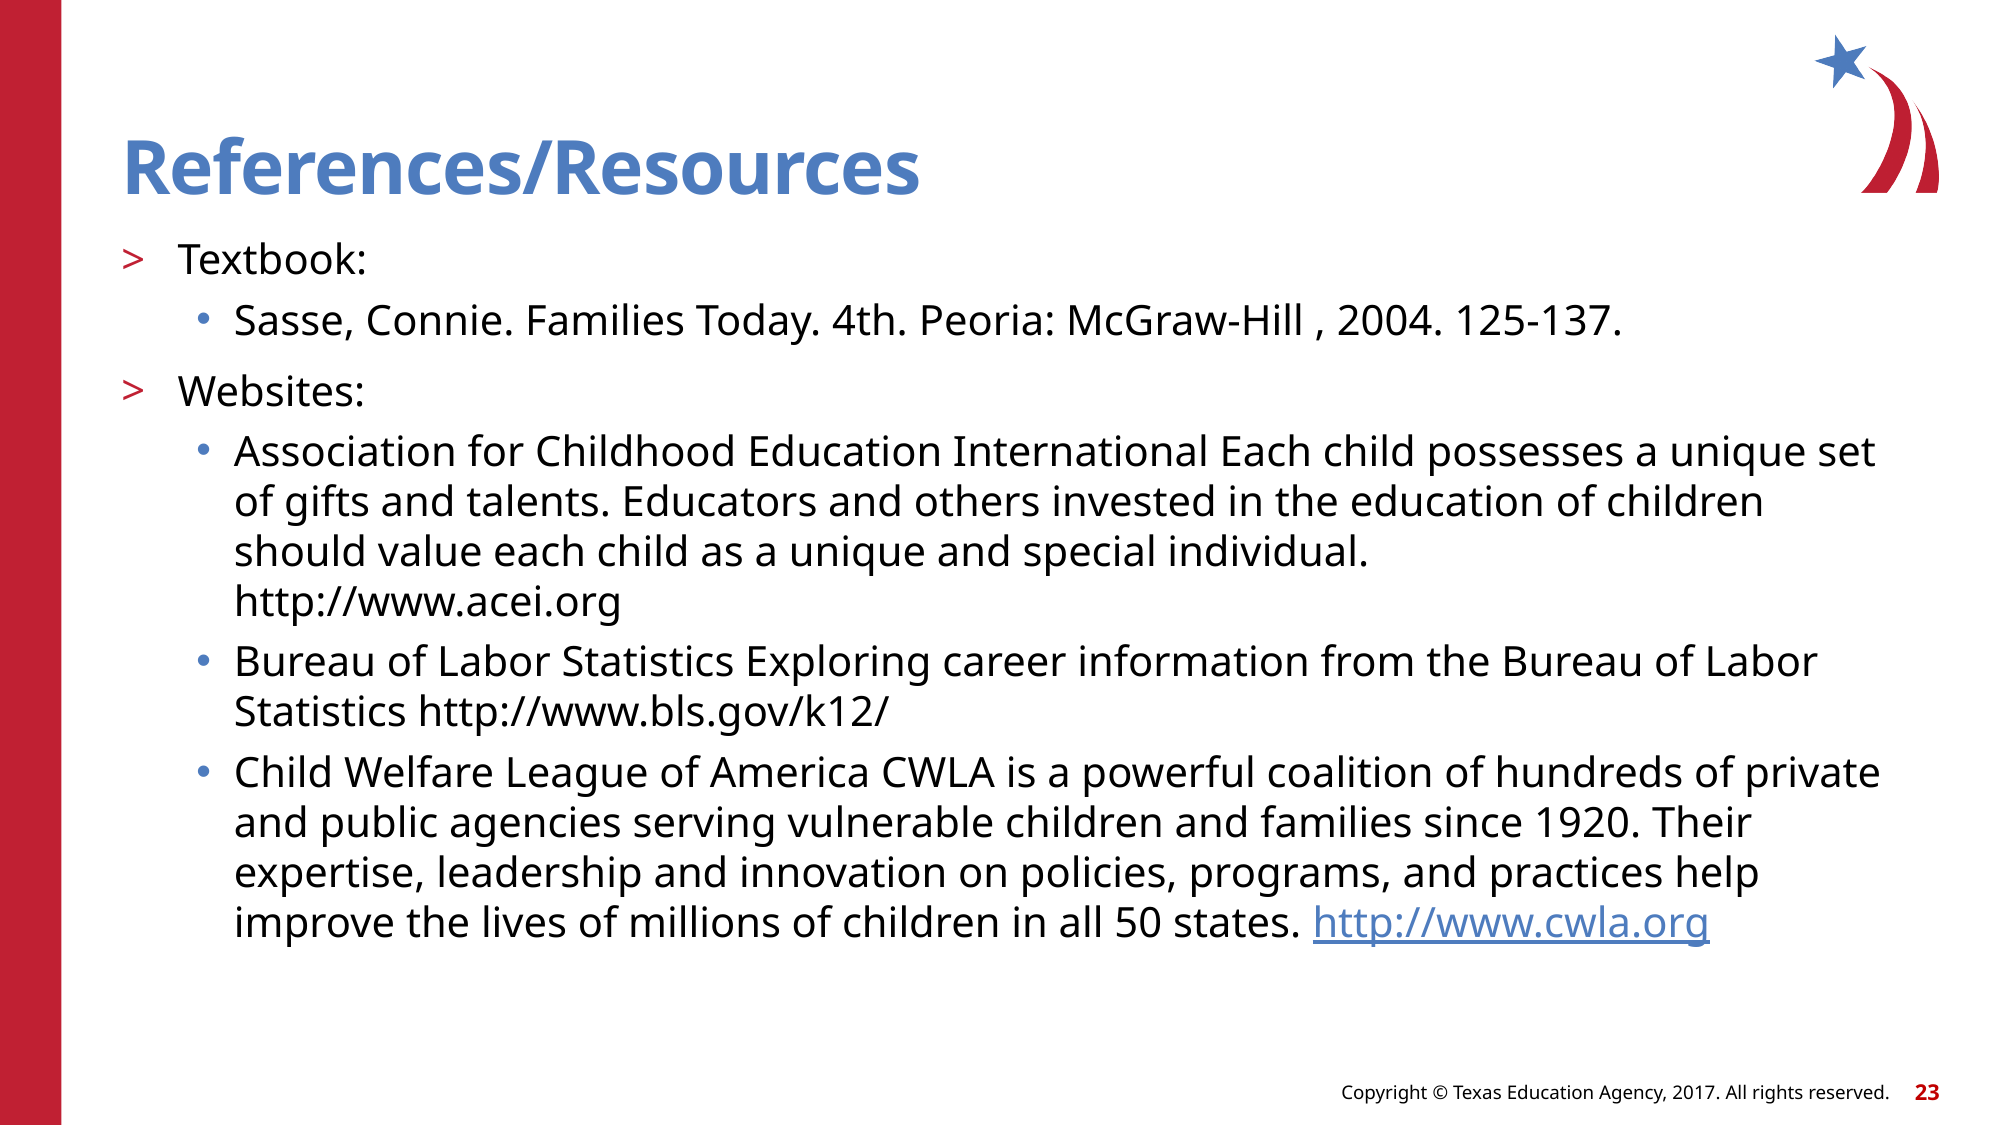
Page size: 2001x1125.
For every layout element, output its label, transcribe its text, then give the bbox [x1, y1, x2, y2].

list Textbook: Sasse, Connie. Families Today. 4th. Peoria: McGraw-Hill , 2004. 125-137. Websites: Association for Childhood Education International Each child possesses a unique set of gifts and talents. Educators and others invested in the education of children should value each child as a unique and special individual. http://www.acei.org Bureau of Labor Statistics Exploring career information from the Bureau of Labor Statistics http://www.bls.gov/k12/ Child Welfare League of America CWLA is a powerful coalition of hundreds of private and public agencies serving vulnerable children and families since 1920. Their expertise, leadership and innovation on policies, programs, and practices help improve the lives of millions of children in all 50 states. http://www.cwla.org [121, 233, 1884, 1010]
title References/Resources [121, 66, 1772, 211]
picture [1814, 34, 1939, 193]
